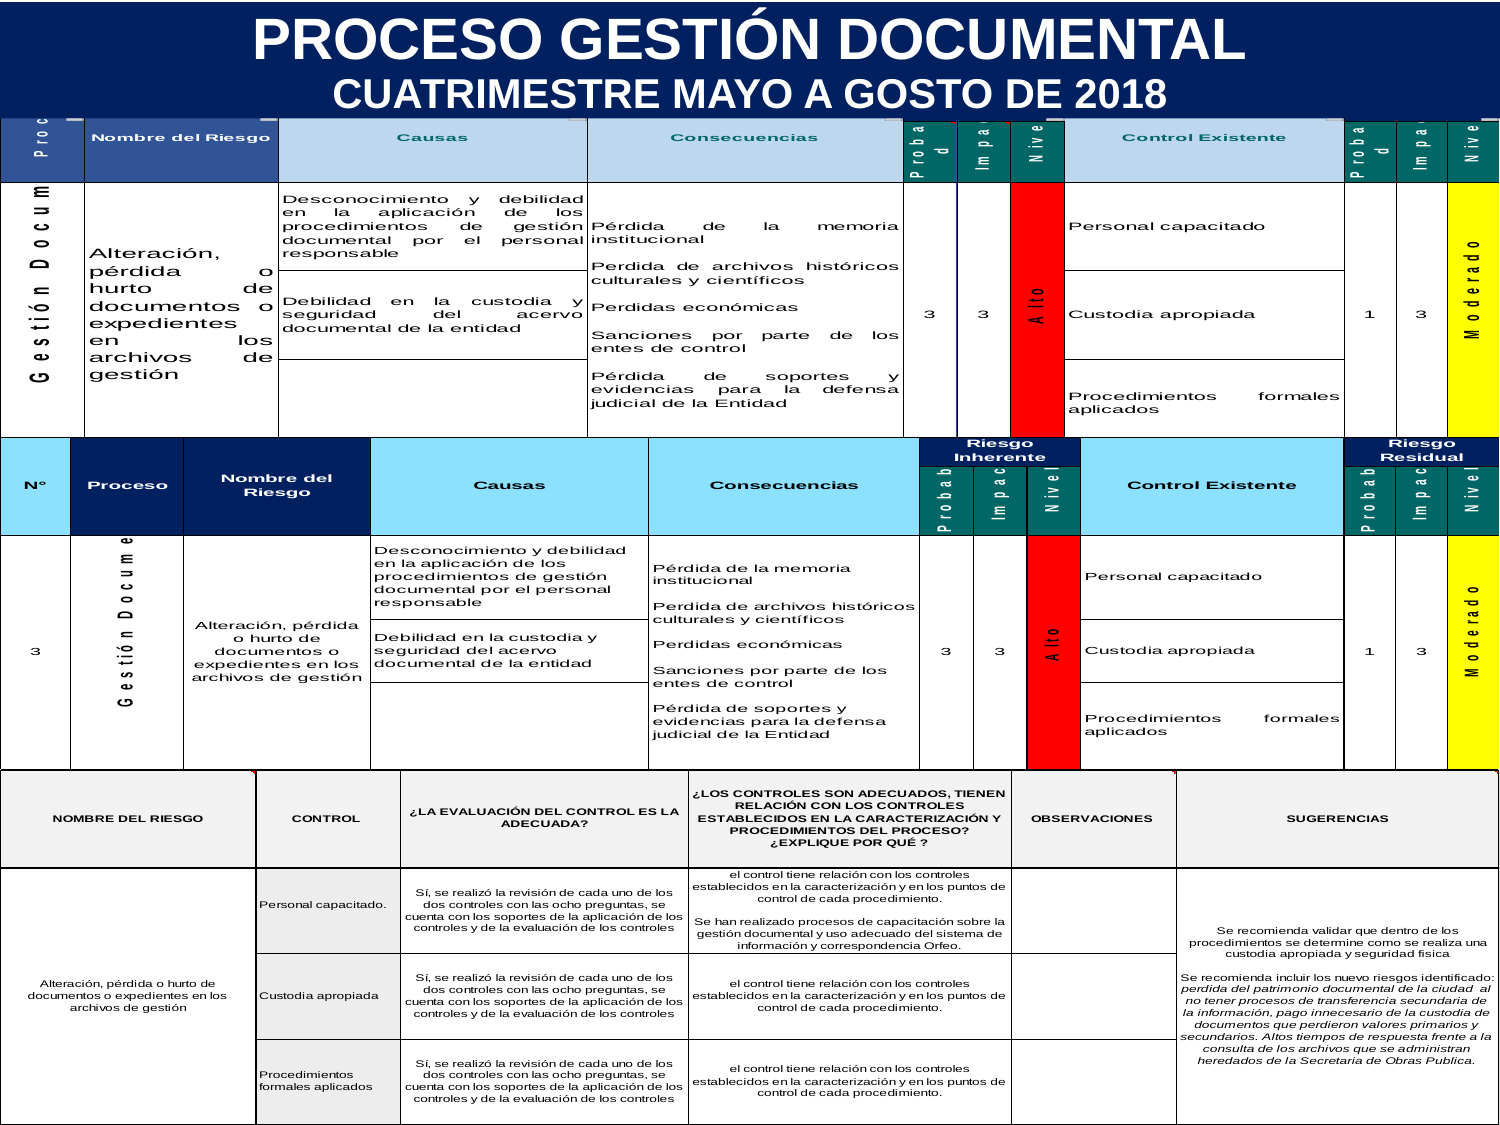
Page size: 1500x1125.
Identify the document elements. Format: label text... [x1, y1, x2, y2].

text_box PROCESO GESTIÓN DOCUMENTAL CUATRIMESTRE MAYO A GOSTO DE 2018 [0, 2, 1500, 93]
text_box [0, 93, 1500, 436]
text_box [0, 436, 1500, 769]
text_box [0, 769, 1500, 1125]
